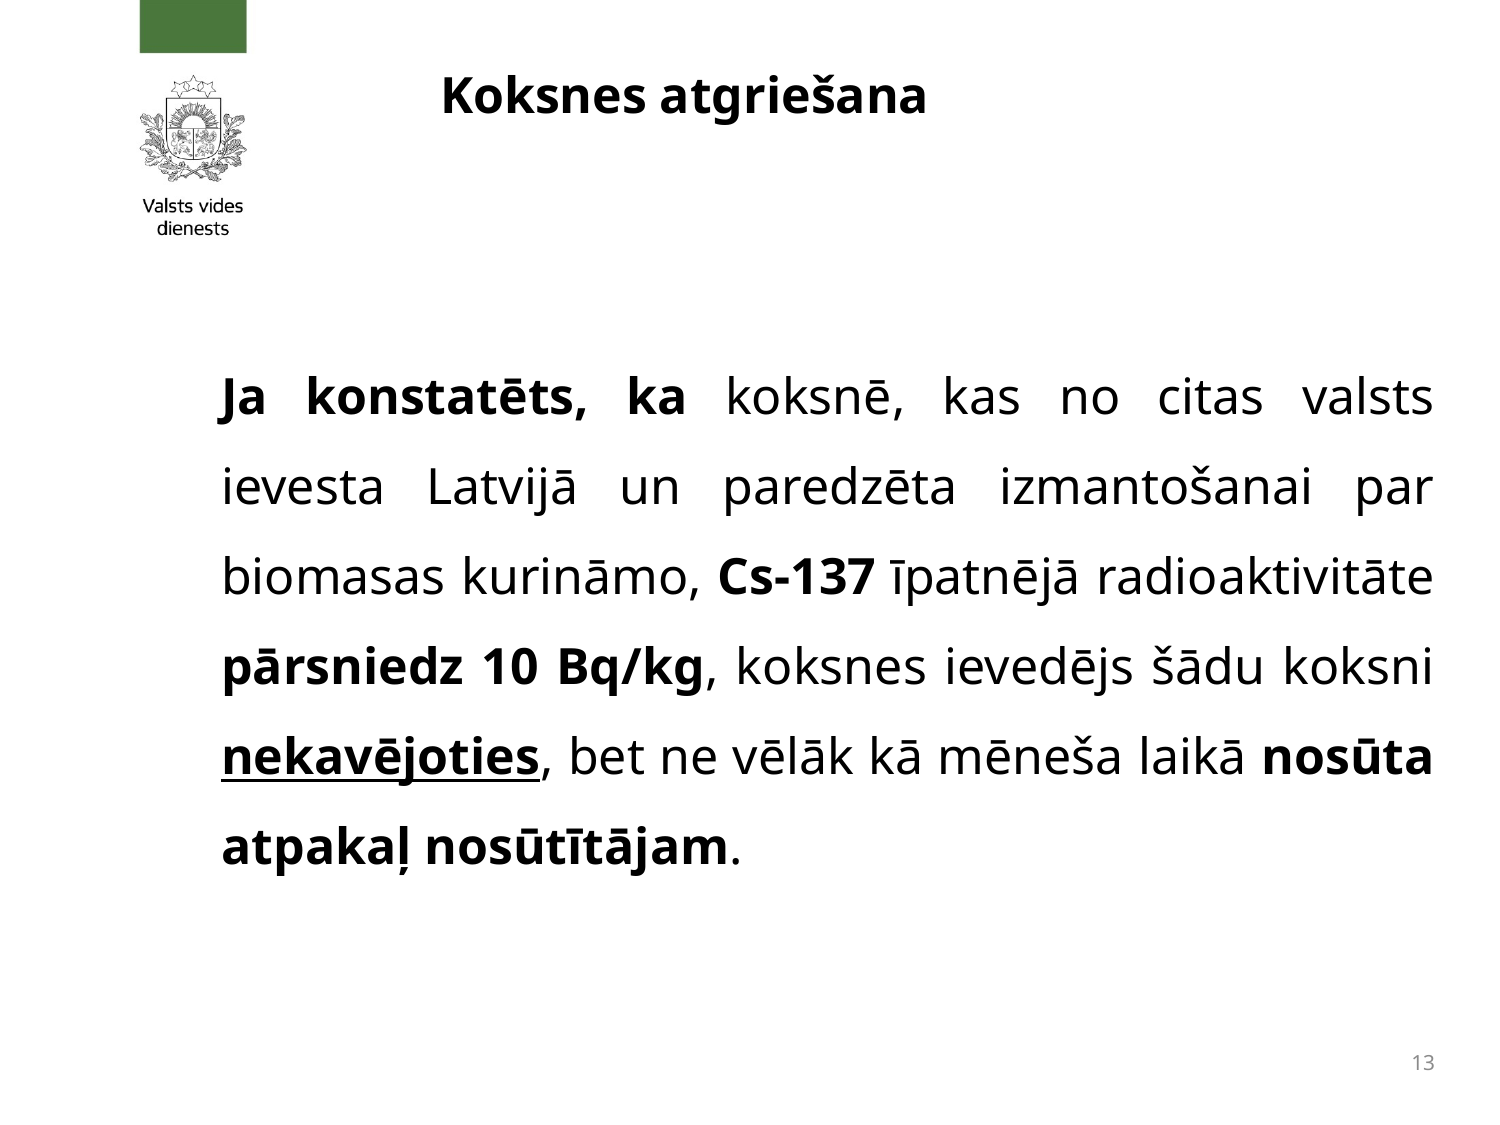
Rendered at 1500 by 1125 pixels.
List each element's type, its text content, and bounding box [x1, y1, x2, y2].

picture [48, 0, 338, 321]
list Ja konstatēts, ka koksnē, kas no citas valsts ievesta Latvijā un paredzēta izmantošanai par biomasas kurināmo, Cs-137 īpatnējā radioaktivitāte pārsniedz 10 Bq/kg, koksnes ievedējs šādu koksni nekavējoties, bet ne vēlāk kā mēneša laikā nosūta atpakaļ nosūtītājam. [206, 327, 1450, 997]
slide_number 13 [1371, 1037, 1450, 1090]
title Koksnes atgriešana [425, 62, 1425, 233]
